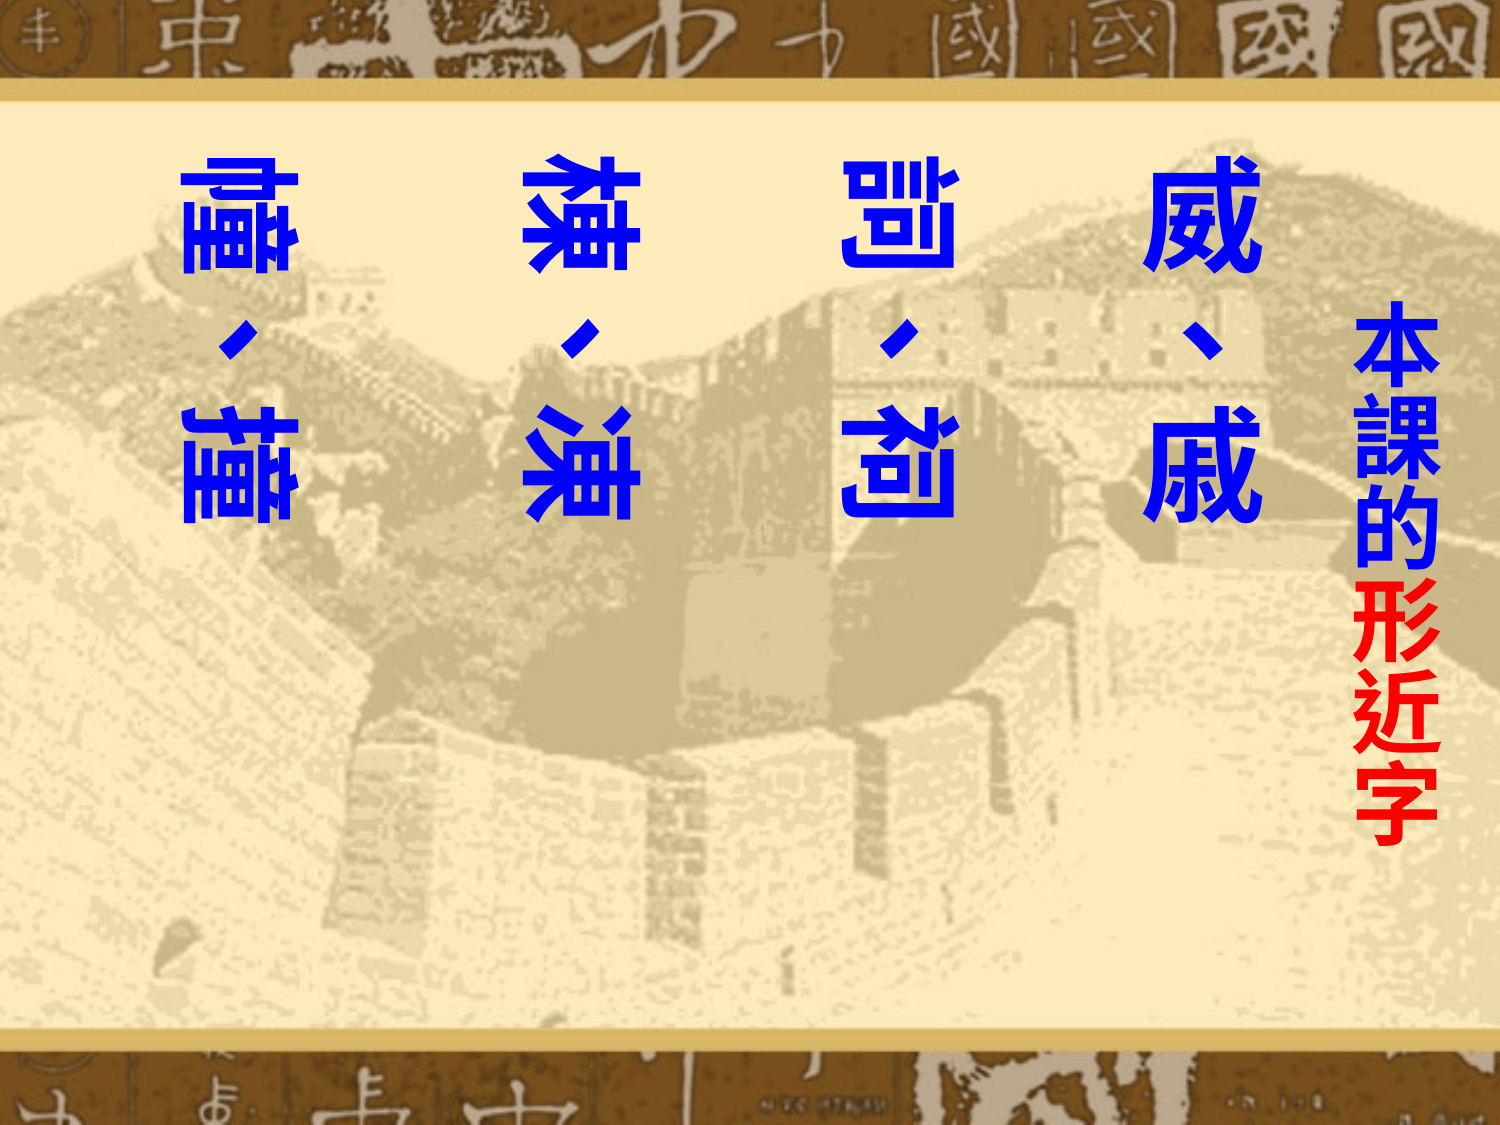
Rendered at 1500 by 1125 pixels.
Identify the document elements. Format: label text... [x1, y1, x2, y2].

title 本課的形近字 [1316, 196, 1471, 953]
text_box 詞、祠 [797, 137, 987, 1024]
text_box 幢、撞 [135, 137, 325, 1012]
text_box 棟、凍 [478, 137, 668, 1024]
picture [0, 0, 1500, 1125]
list 威、戚 [1116, 137, 1306, 1012]
